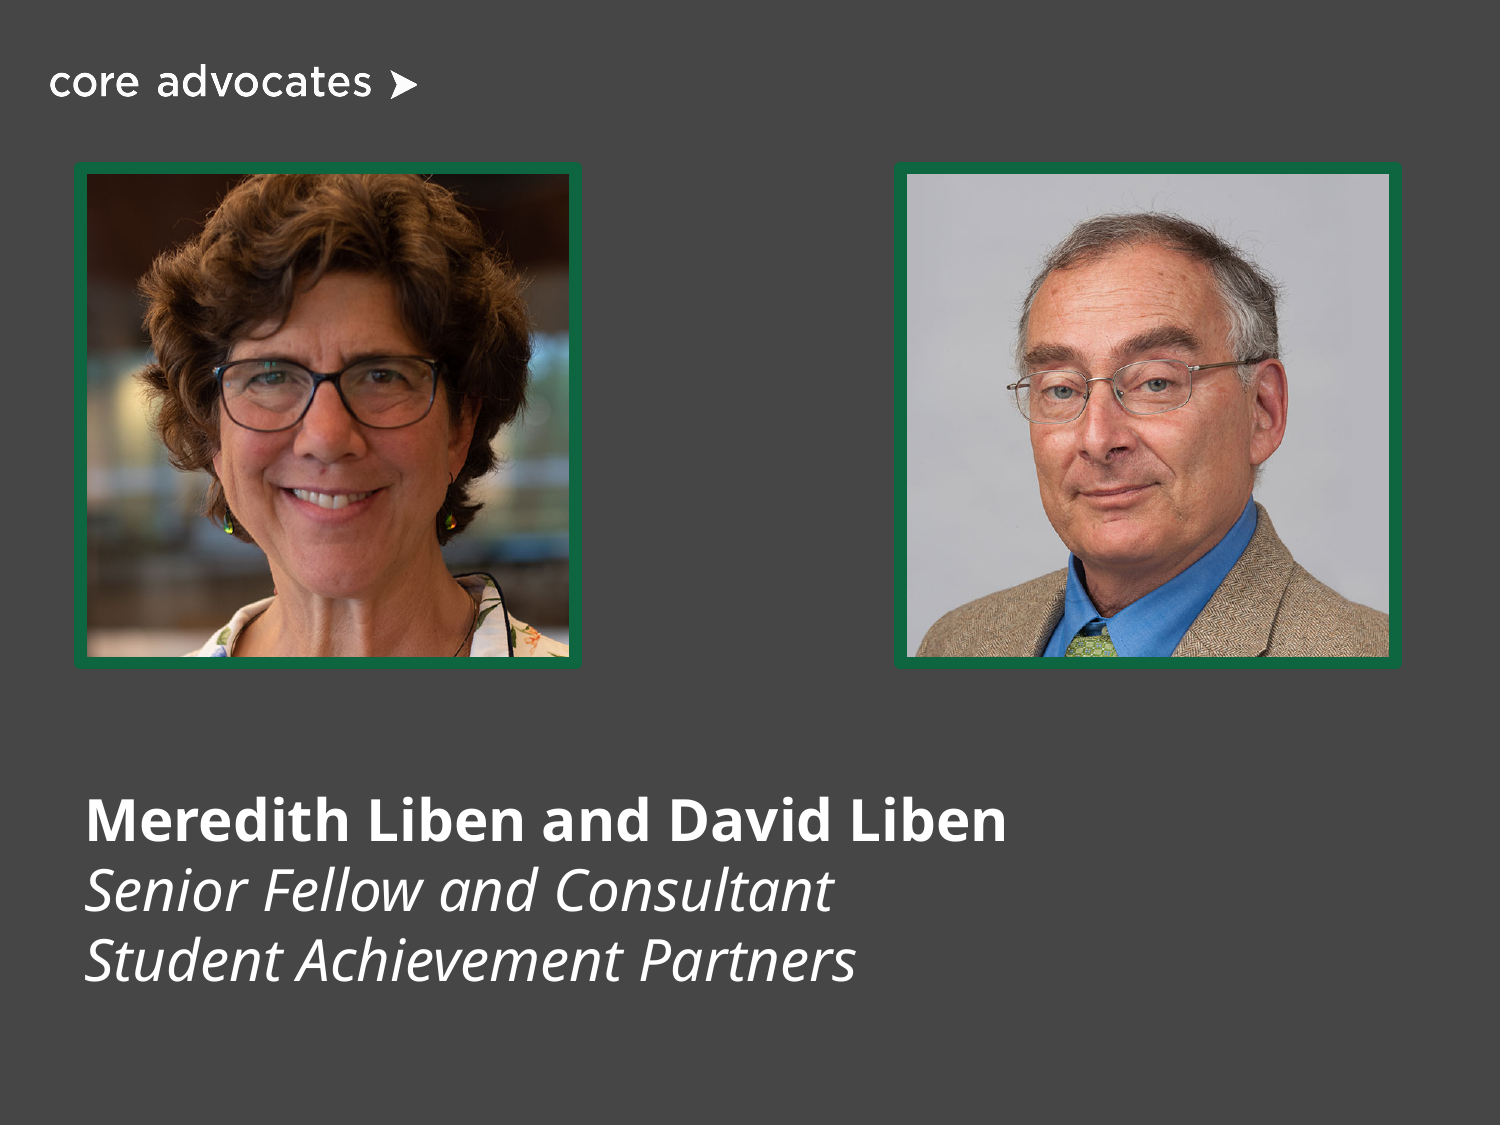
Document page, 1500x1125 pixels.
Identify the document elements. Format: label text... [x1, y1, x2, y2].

picture [906, 173, 1390, 657]
title Meredith Liben and David Liben Senior Fellow and Consultant Student Achievement Partners [69, 778, 1452, 999]
picture [86, 173, 570, 657]
picture [50, 64, 417, 99]
